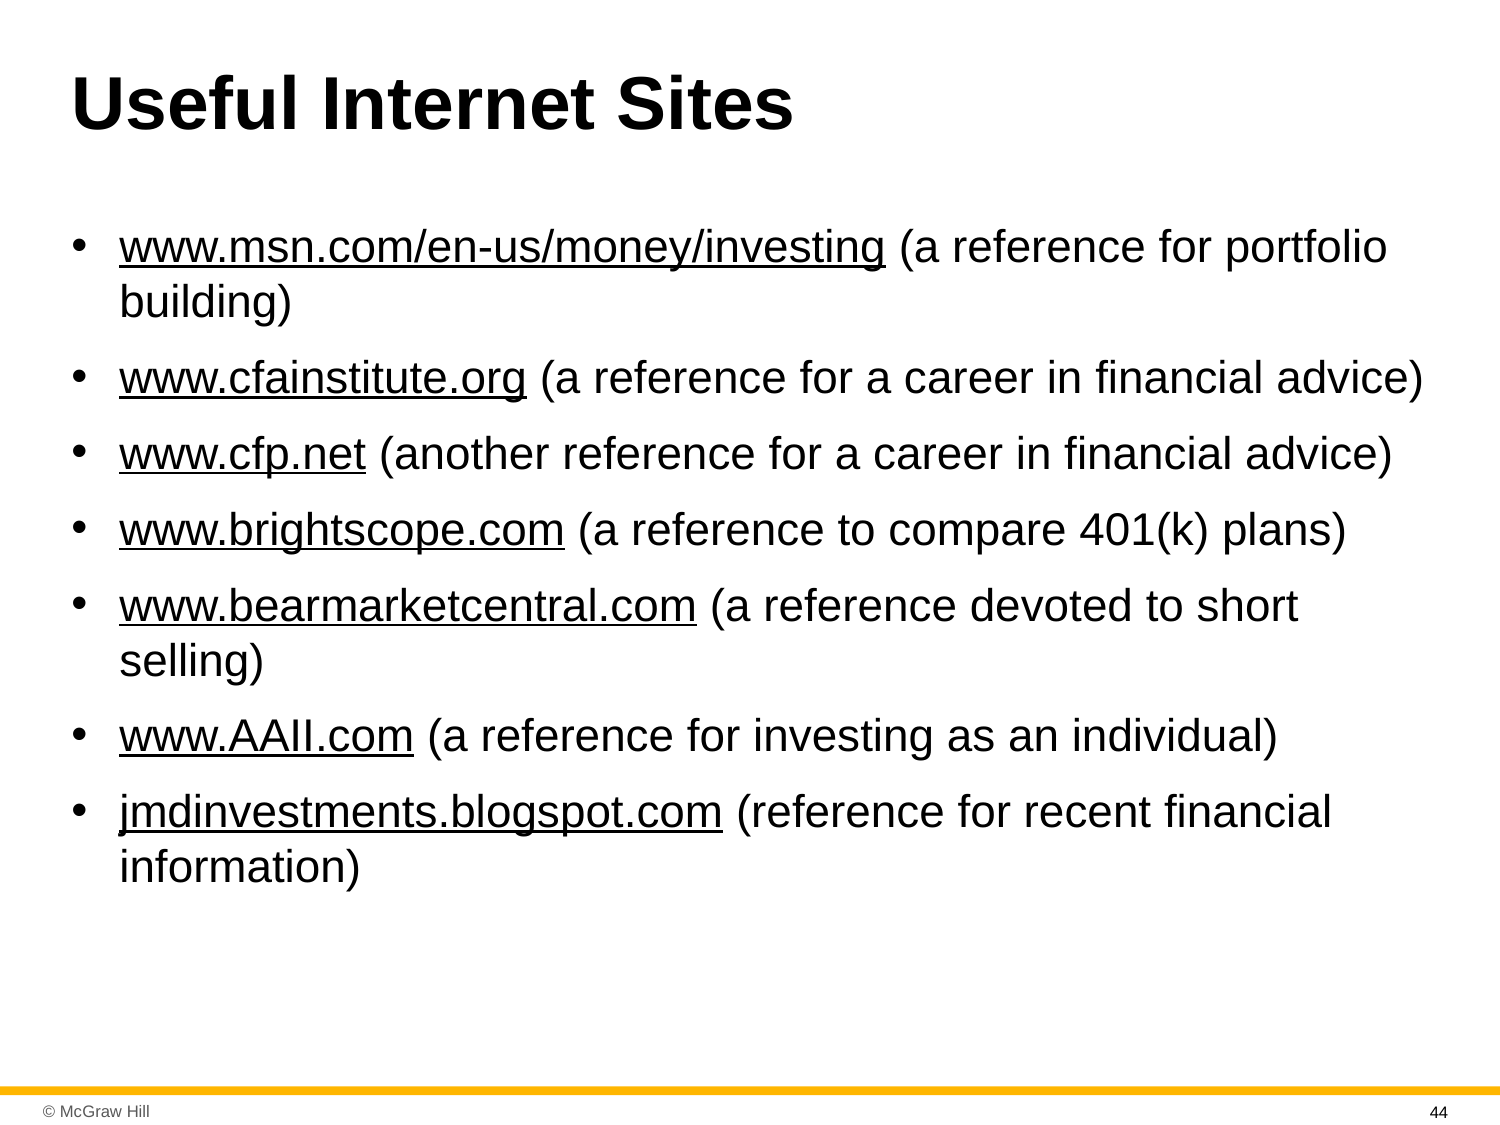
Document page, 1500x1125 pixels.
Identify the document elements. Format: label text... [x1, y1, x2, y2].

title Useful Internet Sites [56, 31, 1444, 180]
slide_number 44 [1415, 1094, 1474, 1122]
list www.msn.com/en-us/money/investing (a reference for portfolio building) www.cfainstitute.org (a reference for a career in financial advice) www.cfp.net (another reference for a career in financial advice) www.brightscope.com (a reference to compare 401(k) plans) www.bearmarketcentral.com (a reference devoted to short selling) www.AAII.com (a reference for investing as an individual) jmdinvestments.blogspot.com (reference for recent financial information) [56, 209, 1444, 1059]
